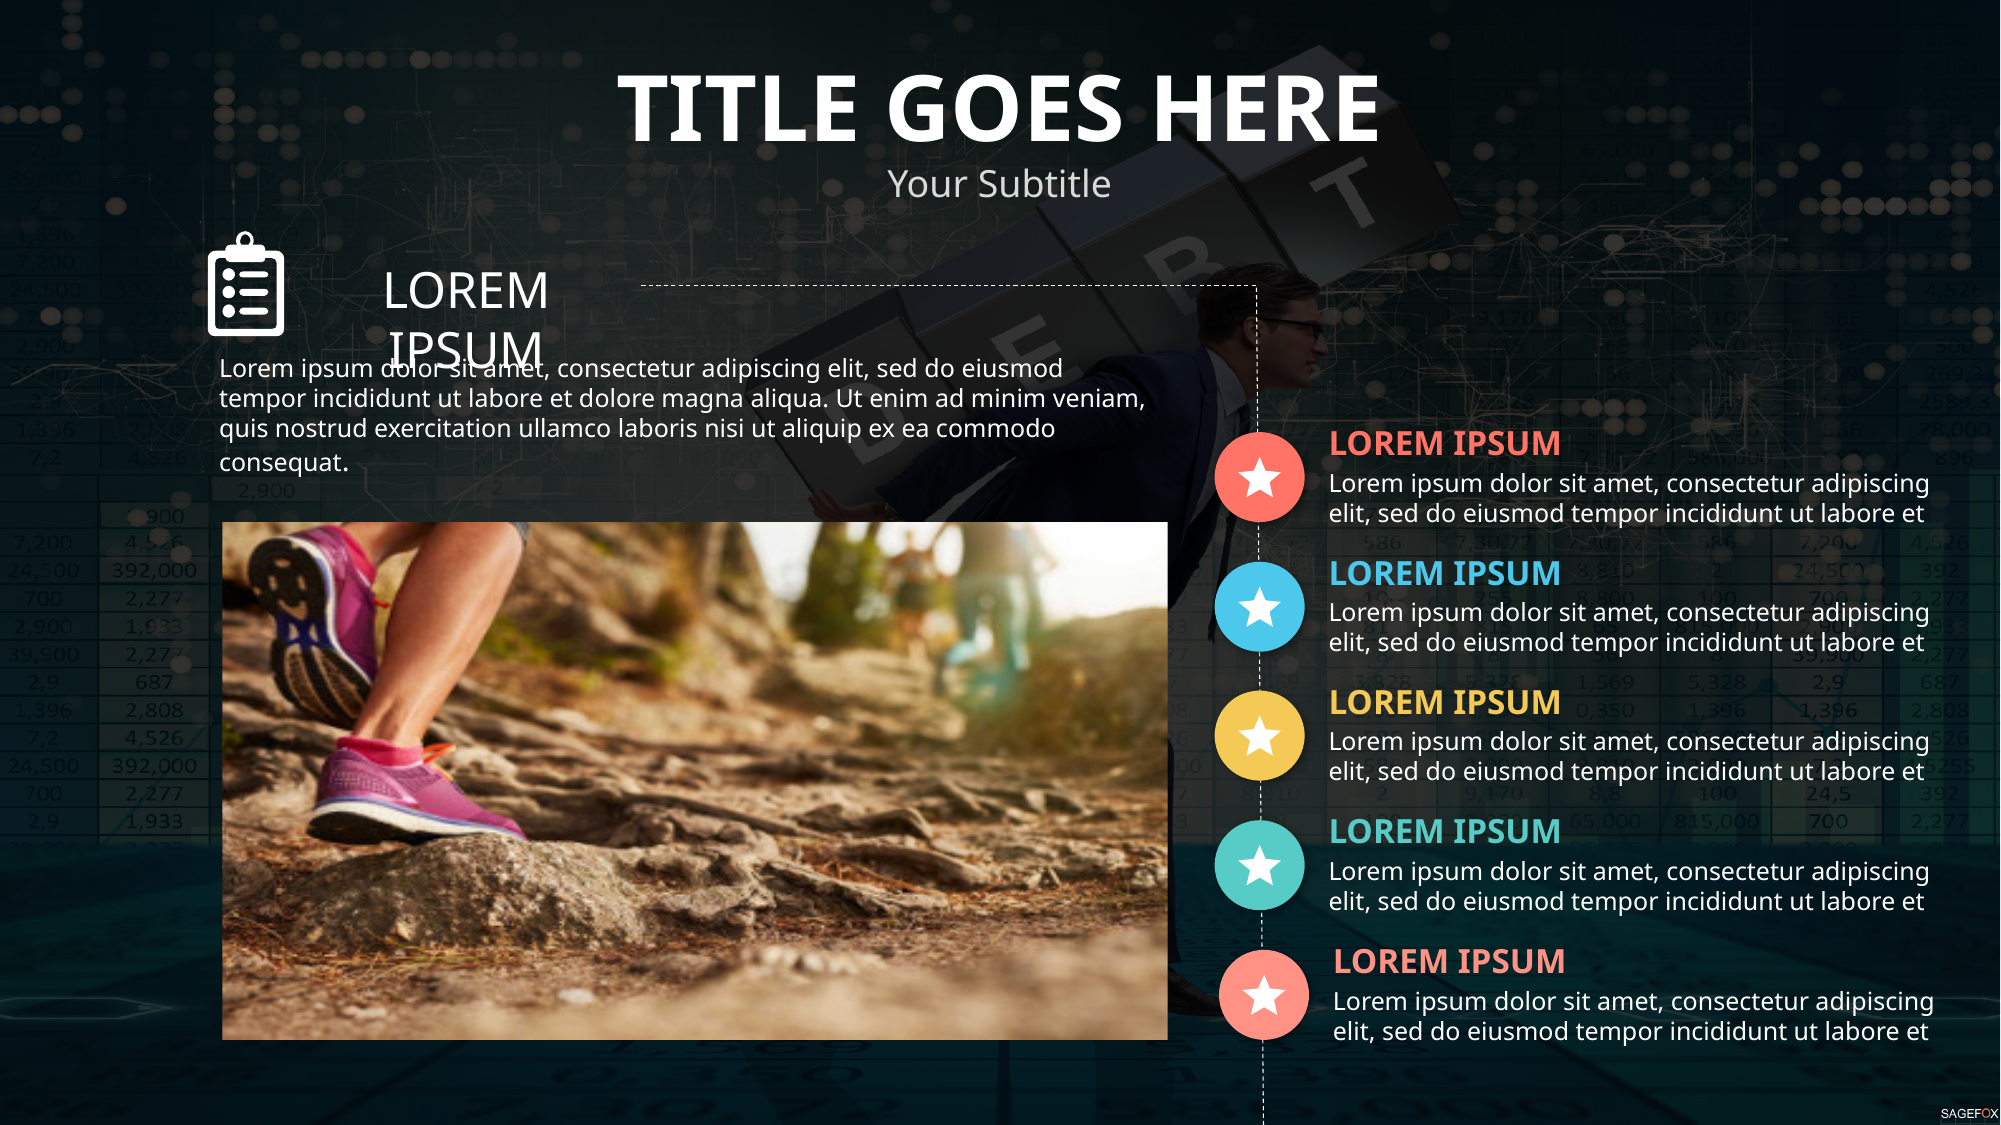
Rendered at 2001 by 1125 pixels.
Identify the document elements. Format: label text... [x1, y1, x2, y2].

text_box TITLE GOES HERE Your Subtitle [548, 42, 1452, 212]
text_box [1218, 949, 1309, 1040]
text_box LOREM IPSUM Lorem ipsum dolor sit amet, consectetur adipiscing elit, sed do eiusmod tempor incididunt ut labore et [1318, 417, 1953, 533]
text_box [1256, 652, 1264, 690]
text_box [1256, 781, 1264, 820]
text_box LOREM IPSUM [292, 250, 642, 344]
text_box [221, 521, 1169, 1041]
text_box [1256, 523, 1264, 561]
text_box LOREM IPSUM Lorem ipsum dolor sit amet, consectetur adipiscing elit, sed do eiusmod tempor incididunt ut labore et [1318, 546, 1953, 662]
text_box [1256, 911, 1264, 949]
text_box Lorem ipsum dolor sit amet, consectetur adipiscing elit, sed do eiusmod tempor incididunt ut labore et dolore magna aliqua. Ut enim ad minim veniam, quis nostrud exercitation ullamco laboris nisi ut aliquip ex ea commodo consequat. [204, 344, 1168, 485]
text_box LOREM IPSUM Lorem ipsum dolor sit amet, consectetur adipiscing elit, sed do eiusmod tempor incididunt ut labore et [1322, 935, 1958, 1050]
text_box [1214, 432, 1305, 523]
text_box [1214, 561, 1305, 652]
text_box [1214, 820, 1305, 911]
picture [0, 0, 2001, 1125]
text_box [207, 231, 285, 337]
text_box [1214, 690, 1305, 781]
text_box LOREM IPSUM Lorem ipsum dolor sit amet, consectetur adipiscing elit, sed do eiusmod tempor incididunt ut labore et [1318, 675, 1953, 791]
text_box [1256, 287, 1264, 432]
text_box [1256, 1040, 1264, 1125]
text_box LOREM IPSUM Lorem ipsum dolor sit amet, consectetur adipiscing elit, sed do eiusmod tempor incididunt ut labore et [1318, 805, 1953, 921]
